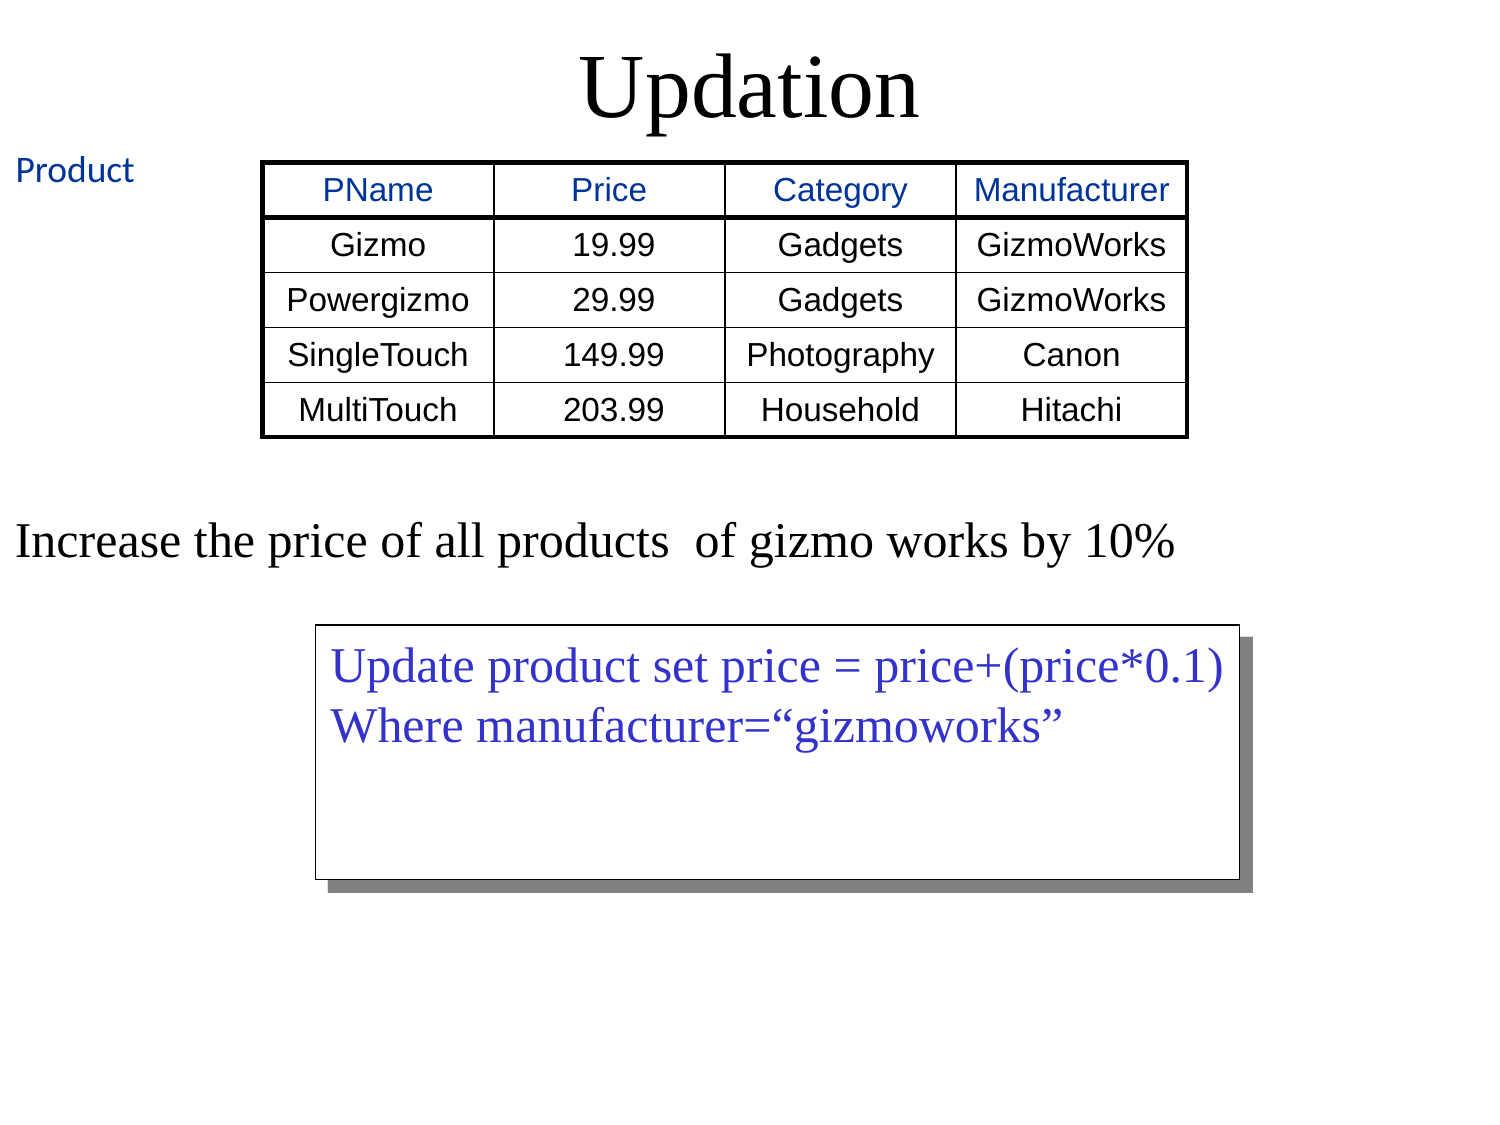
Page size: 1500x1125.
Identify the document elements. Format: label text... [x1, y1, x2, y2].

table_cell GizmoWorks [957, 220, 1185, 272]
table_cell Household [726, 383, 955, 435]
table_header Price [495, 165, 724, 215]
table_cell Canon [957, 328, 1185, 382]
table_cell 19.99 [495, 220, 724, 272]
table_cell Gizmo [265, 220, 493, 272]
text_box Increase the price of all products of gizmo works by 10% [0, 499, 1500, 575]
table_cell MultiTouch [265, 383, 493, 435]
table_cell Gadgets [726, 220, 955, 272]
table_cell Photography [726, 328, 955, 382]
title Updation [112, 0, 1388, 176]
text_box Product [0, 137, 150, 198]
table_cell Gadgets [726, 273, 955, 327]
table_cell SingleTouch [265, 328, 493, 382]
table_cell Powergizmo [265, 273, 493, 327]
table_cell 29.99 [495, 273, 724, 327]
text_box Update product set price = price+(price*0.1) Where manufacturer=“gizmoworks” [315, 624, 1240, 880]
table_header Manufacturer [957, 165, 1185, 215]
table_cell 149.99 [495, 328, 724, 382]
table_header PName [265, 165, 493, 215]
table_header Category [726, 165, 955, 215]
table_cell GizmoWorks [957, 273, 1185, 327]
table_cell 203.99 [495, 383, 724, 435]
table_cell Hitachi [957, 383, 1185, 435]
